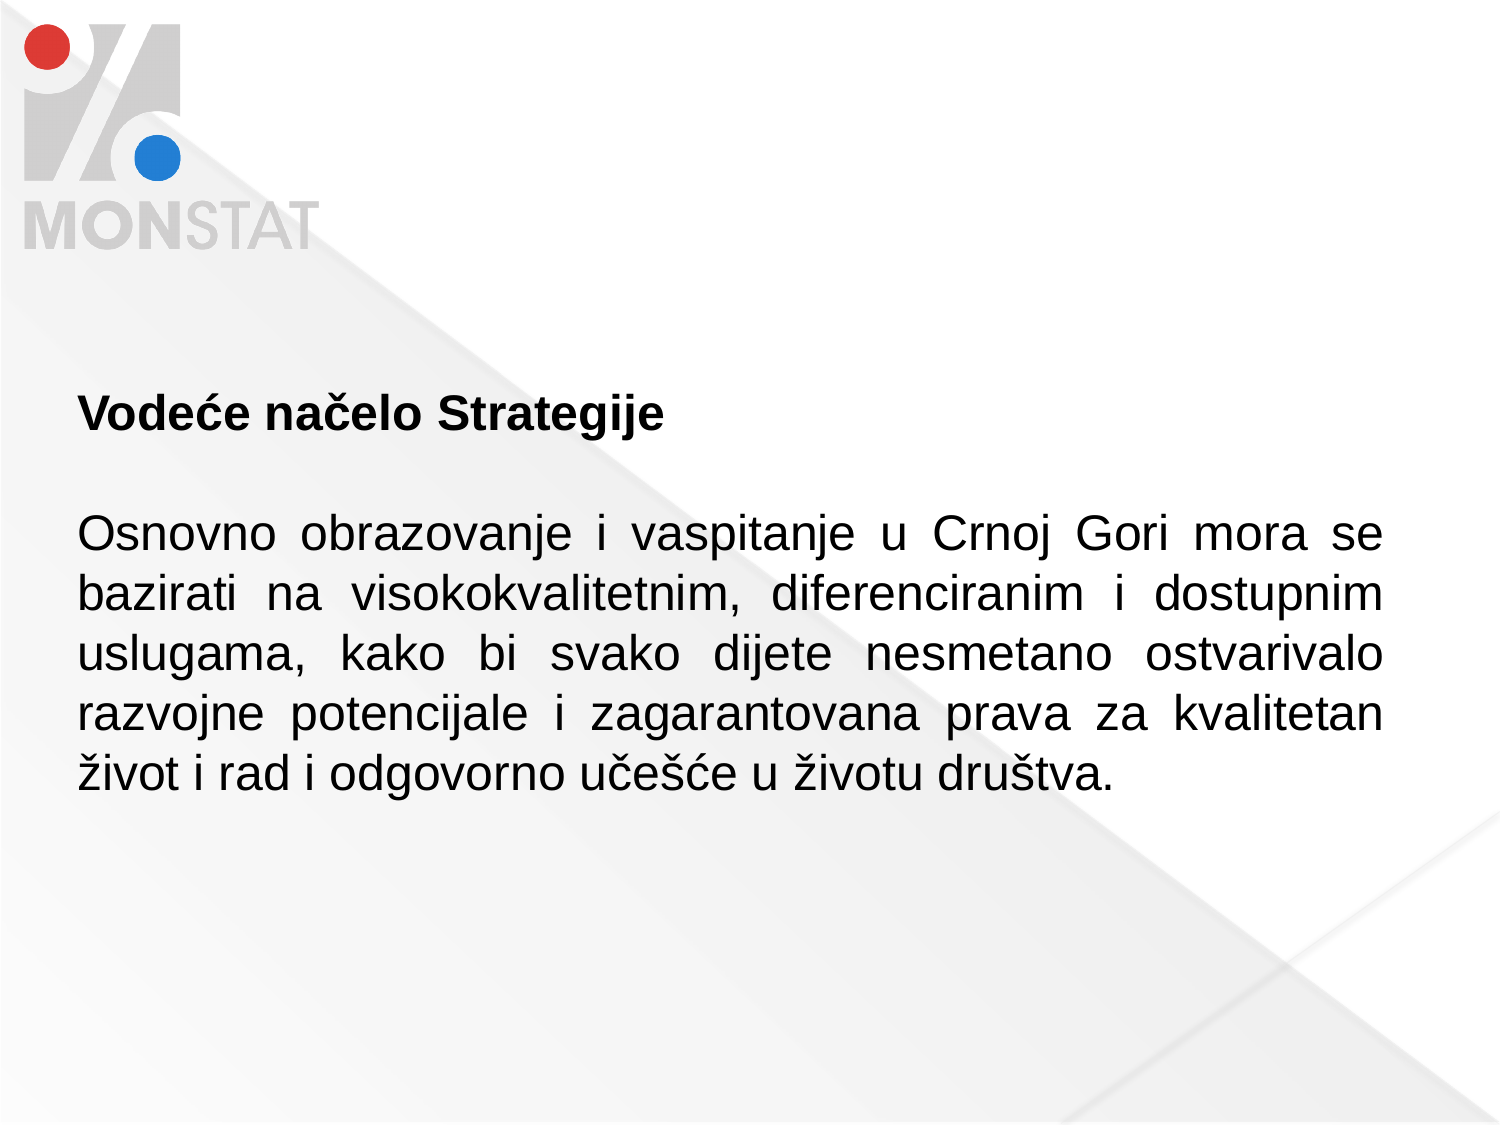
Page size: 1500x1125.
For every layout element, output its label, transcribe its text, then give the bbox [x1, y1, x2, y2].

picture [24, 24, 319, 250]
text_box Vodeće načelo Strategije Osnovno obrazovanje i vaspitanje u Crnoj Gori mora se bazirati na visokokvalitetnim, diferenciranim i dostupnim uslugama, kako bi svako dijete nesmetano ostvarivalo razvojne potencijale i zagarantovana prava za kvalitetan život i rad i odgovorno učešće u životu društva. [62, 373, 1400, 808]
